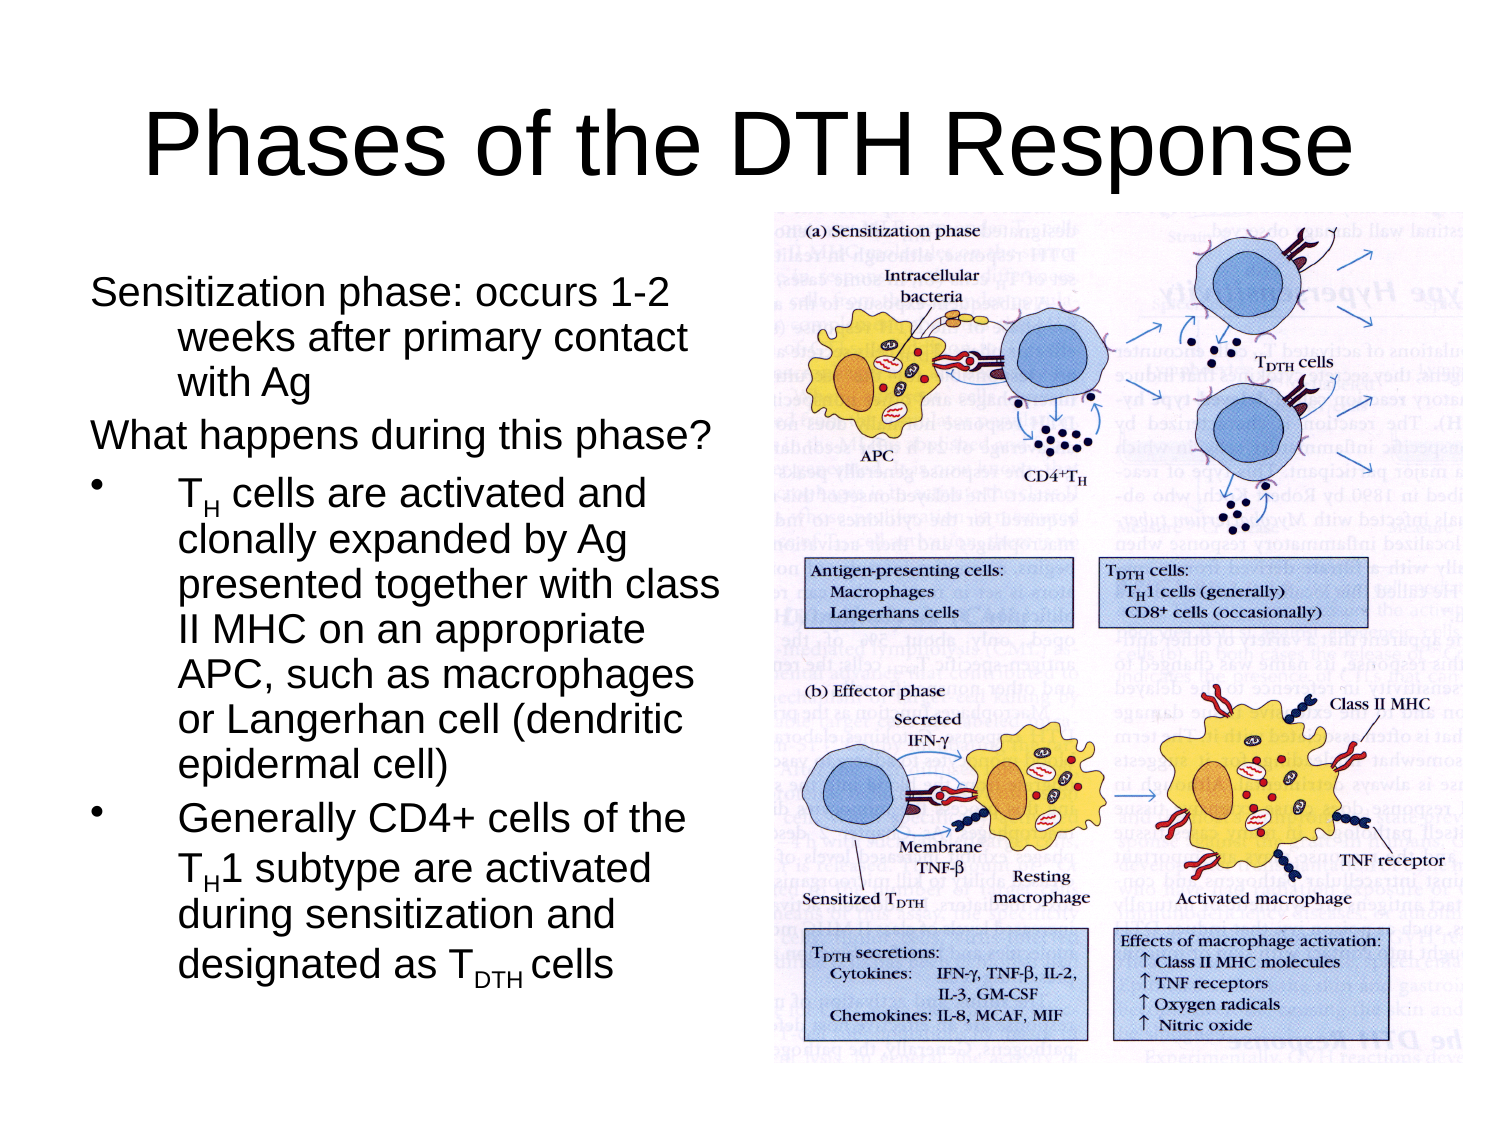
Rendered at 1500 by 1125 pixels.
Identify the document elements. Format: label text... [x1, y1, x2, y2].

list Sensitization phase: occurs 1-2 weeks after primary contact with Ag What happens during this phase? TH cells are activated and clonally expanded by Ag presented together with class II MHC on an appropriate APC, such as macrophages or Langerhan cell (dendritic epidermal cell) Generally CD4+ cells of the TH1 subtype are activated during sensitization and designated as TDTH cells [74, 262, 738, 1006]
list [774, 212, 1463, 1063]
title Phases of the DTH Response [74, 44, 1426, 233]
